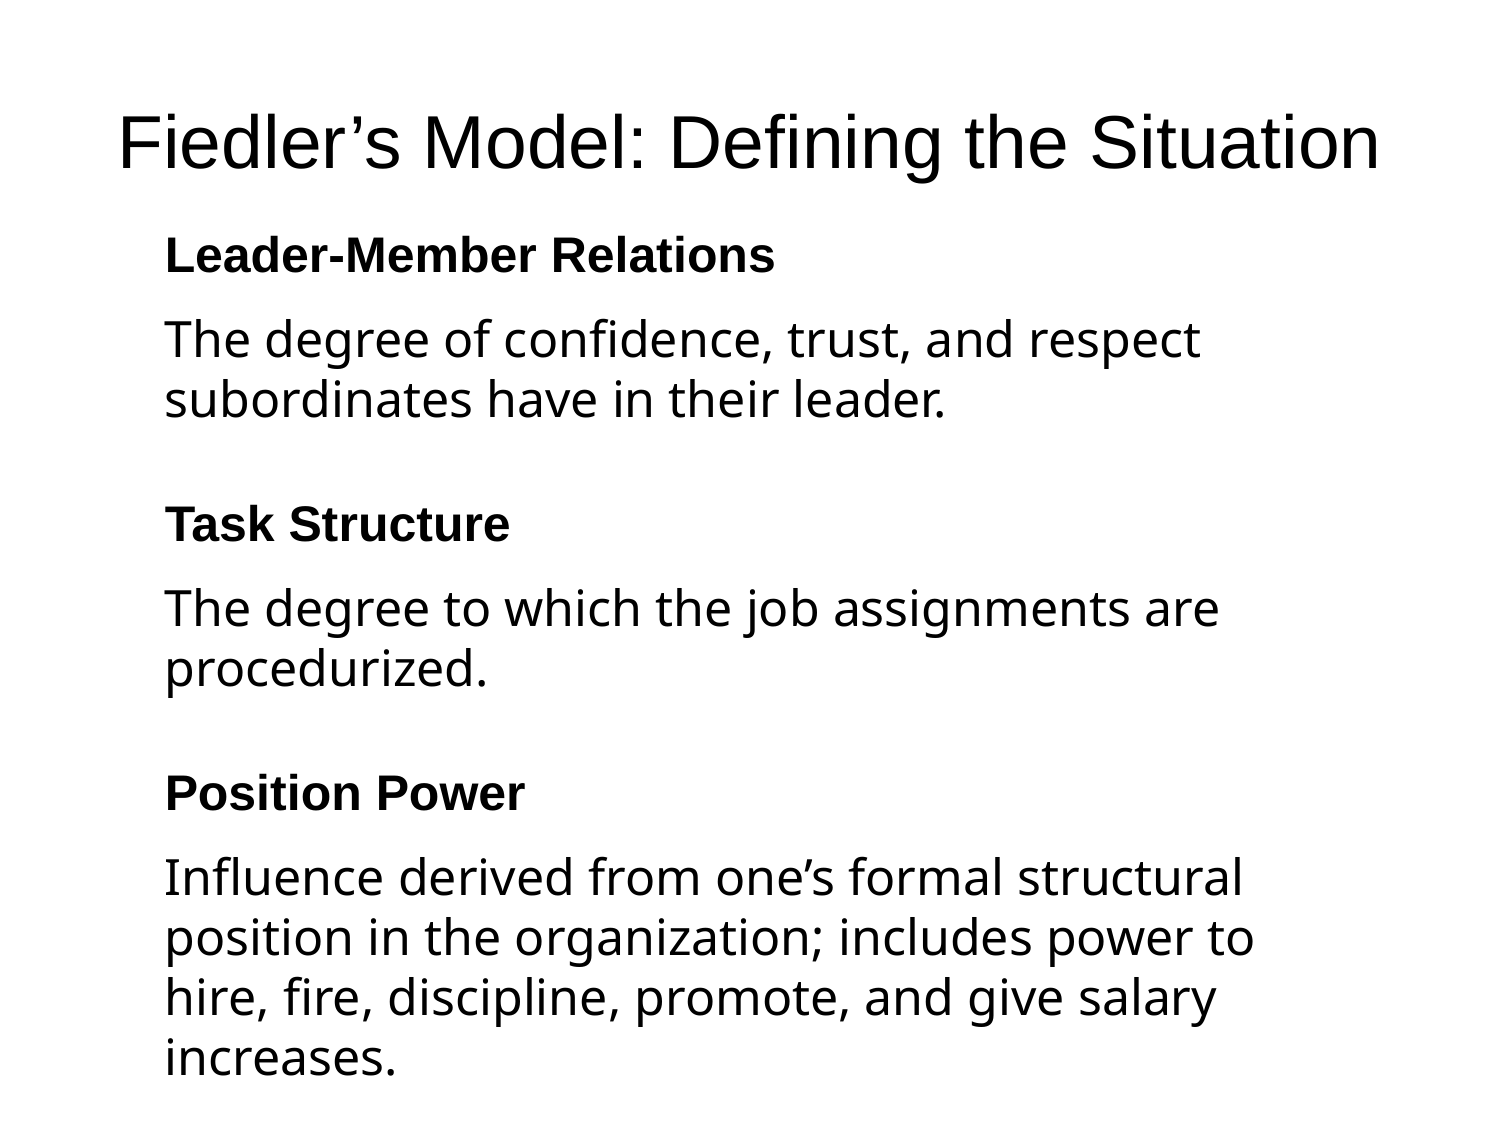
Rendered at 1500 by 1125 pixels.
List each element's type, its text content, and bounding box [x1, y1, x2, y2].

text_box Task Structure The degree to which the job assignments are procedurized. [150, 484, 1375, 704]
text_box Position Power Influence derived from one’s formal structural position in the organization; includes power to hire, fire, discipline, promote, and give salary increases. [149, 752, 1350, 1093]
title Fiedler’s Model: Defining the Situation [74, 44, 1426, 233]
text_box Leader-Member Relations The degree of confidence, trust, and respect subordinates have in their leader. [149, 215, 1363, 436]
